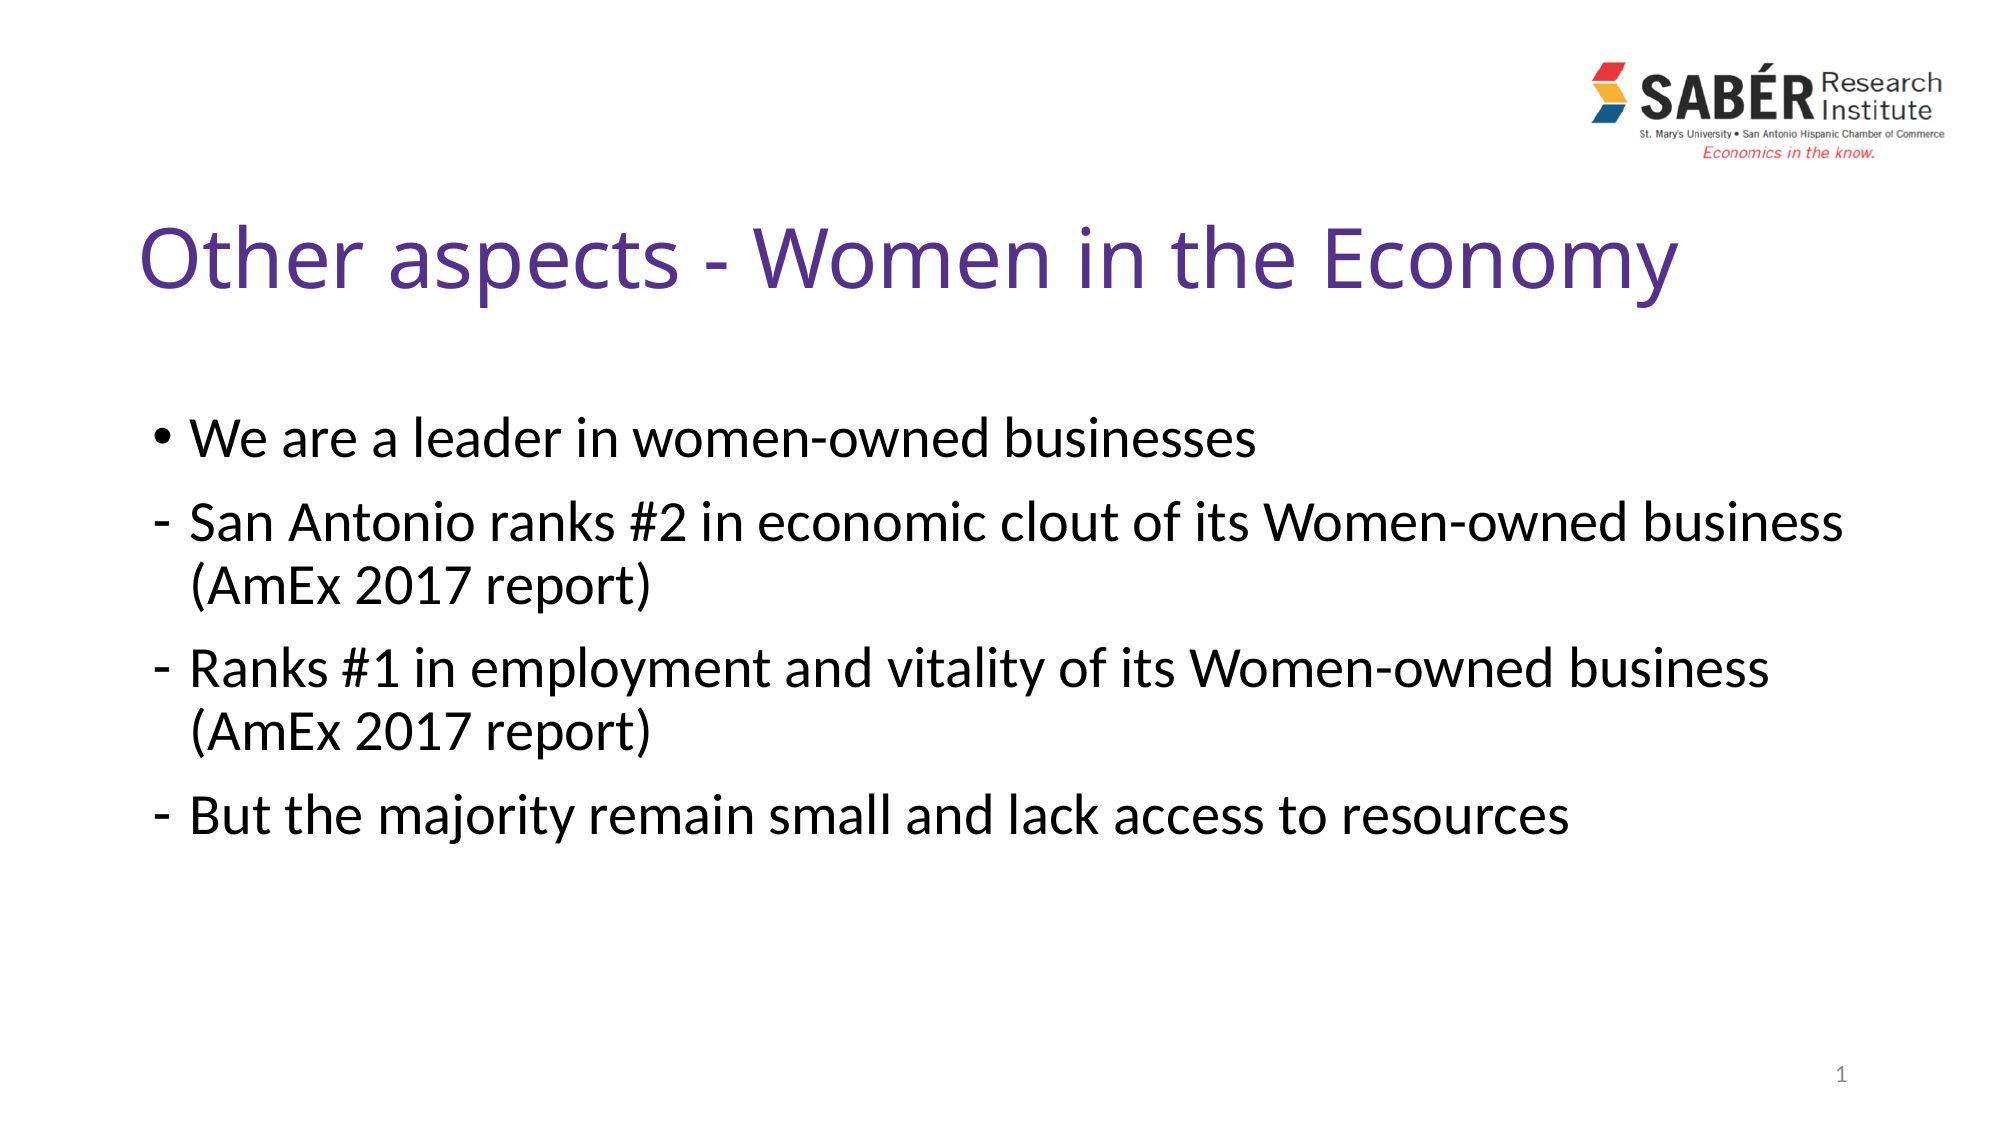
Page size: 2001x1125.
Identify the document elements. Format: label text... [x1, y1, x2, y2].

list We are a leader in women-owned businesses San Antonio ranks #2 in economic clout of its Women-owned business (AmEx 2017 report) Ranks #1 in employment and vitality of its Women-owned business (AmEx 2017 report) But the majority remain small and lack access to resources [137, 399, 1863, 1014]
slide_number 1 [1412, 1042, 1863, 1103]
picture [1534, 3, 2000, 223]
title Other aspects - Women in the Economy [122, 152, 1848, 370]
